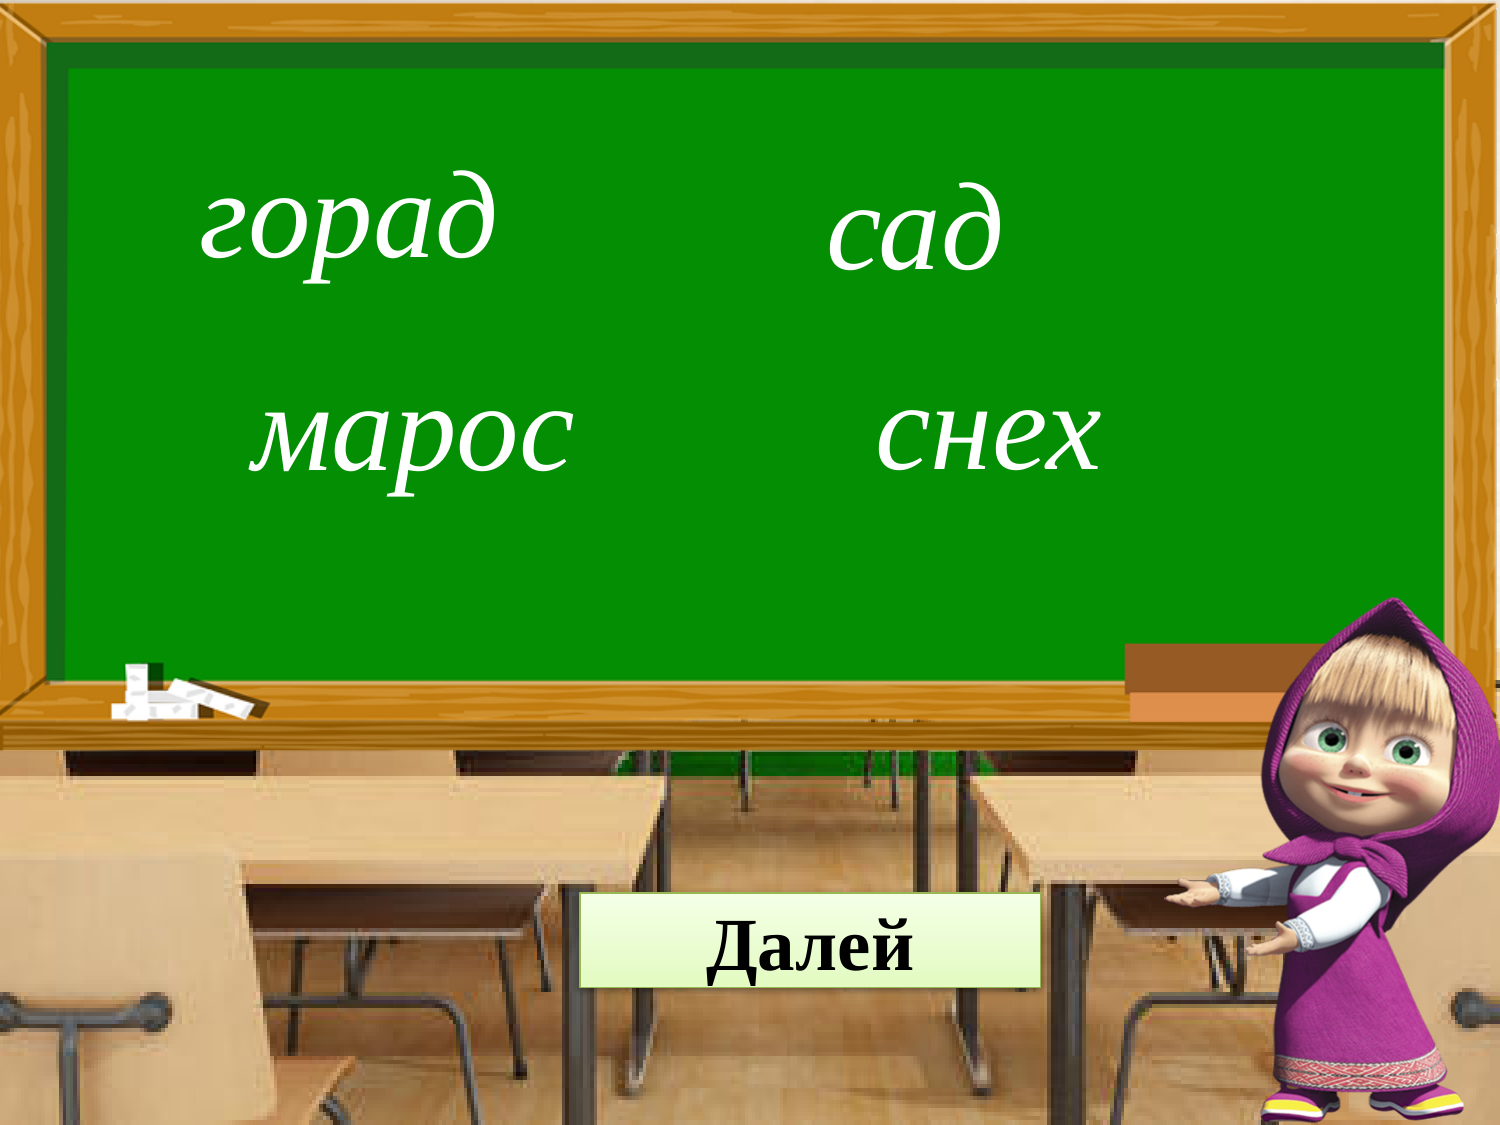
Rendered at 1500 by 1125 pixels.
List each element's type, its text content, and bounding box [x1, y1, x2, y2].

text_box Далей [579, 892, 1041, 988]
picture [0, 0, 1500, 1125]
